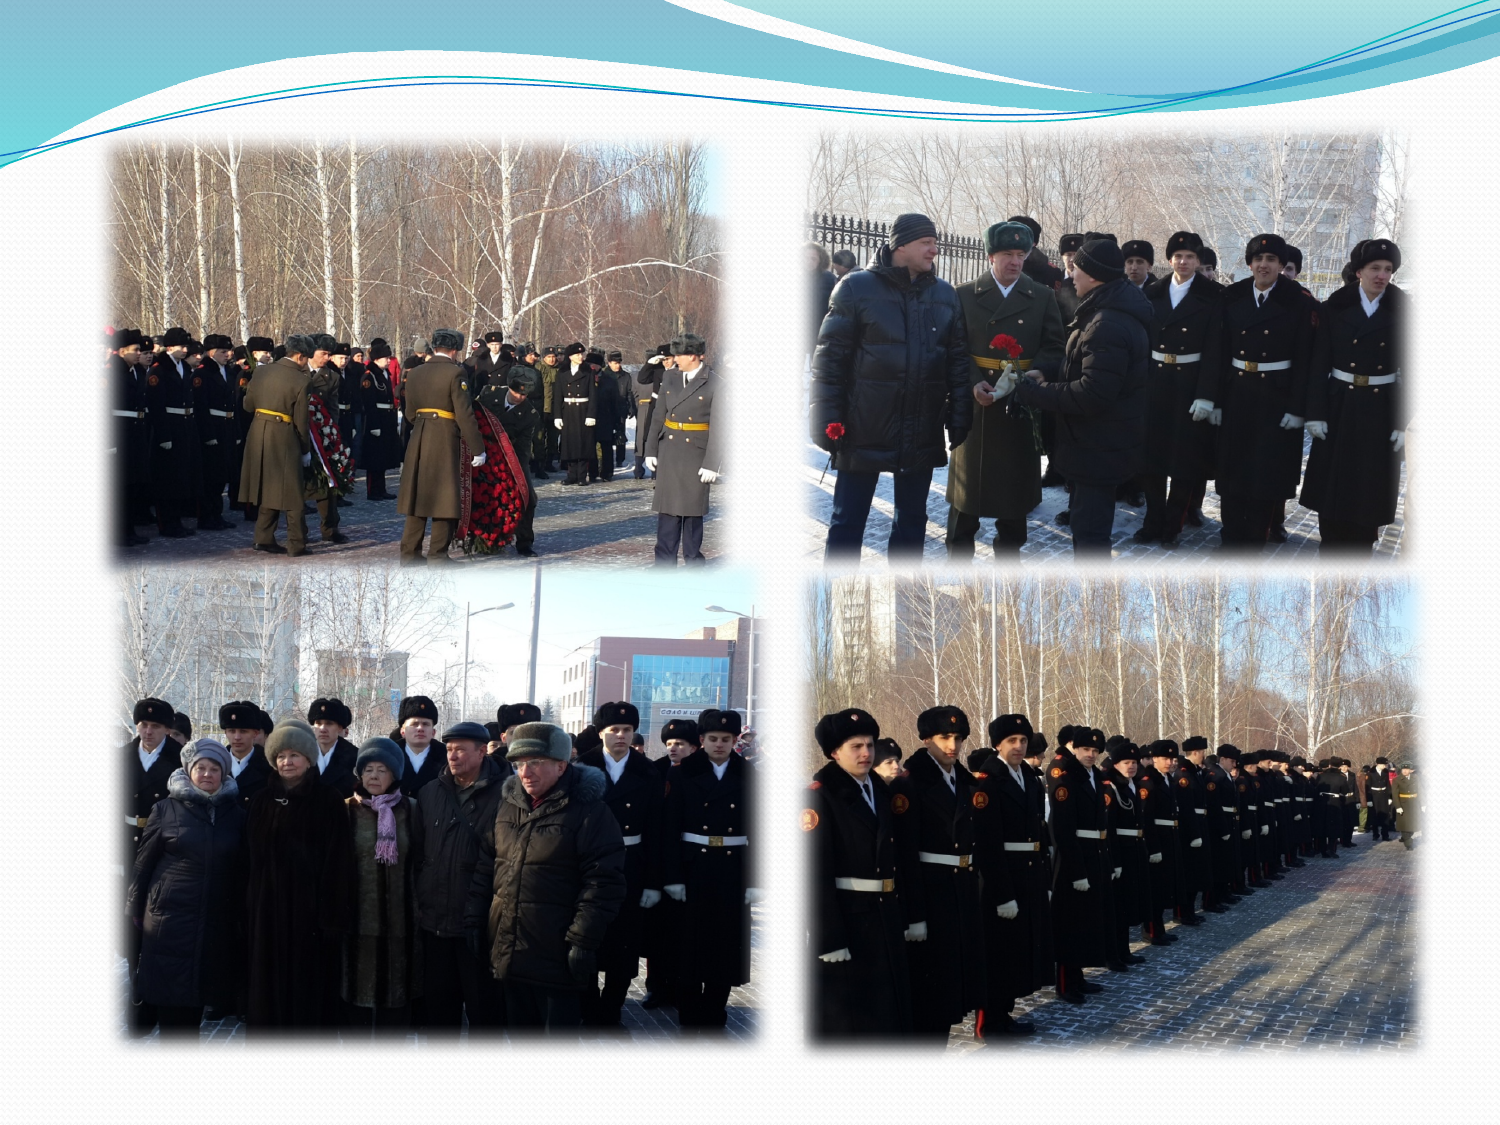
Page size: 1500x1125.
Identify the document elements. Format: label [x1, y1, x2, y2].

picture [789, 116, 1435, 1065]
picture [93, 128, 774, 1058]
